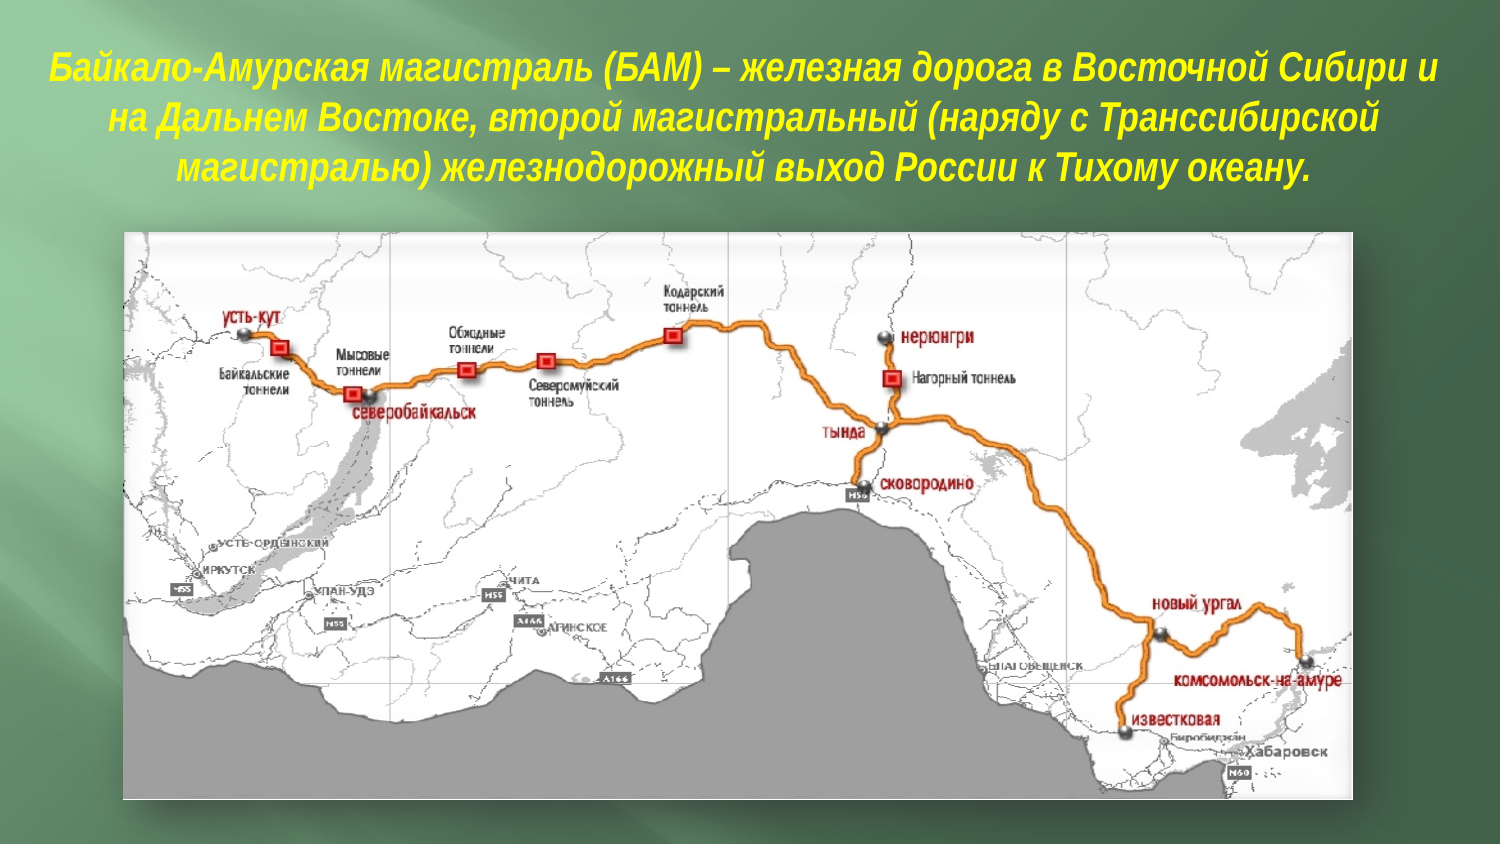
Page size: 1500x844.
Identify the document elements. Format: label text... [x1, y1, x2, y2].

text_box Байкало-Амурская магистраль (БАМ) – железная дорога в Восточной Сибири и на Дальнем Востоке, второй магистральный (наряду с Транссибирской магистралью) железнодорожный выход России к Тихому океану. [29, 32, 1459, 197]
picture [123, 232, 1353, 801]
